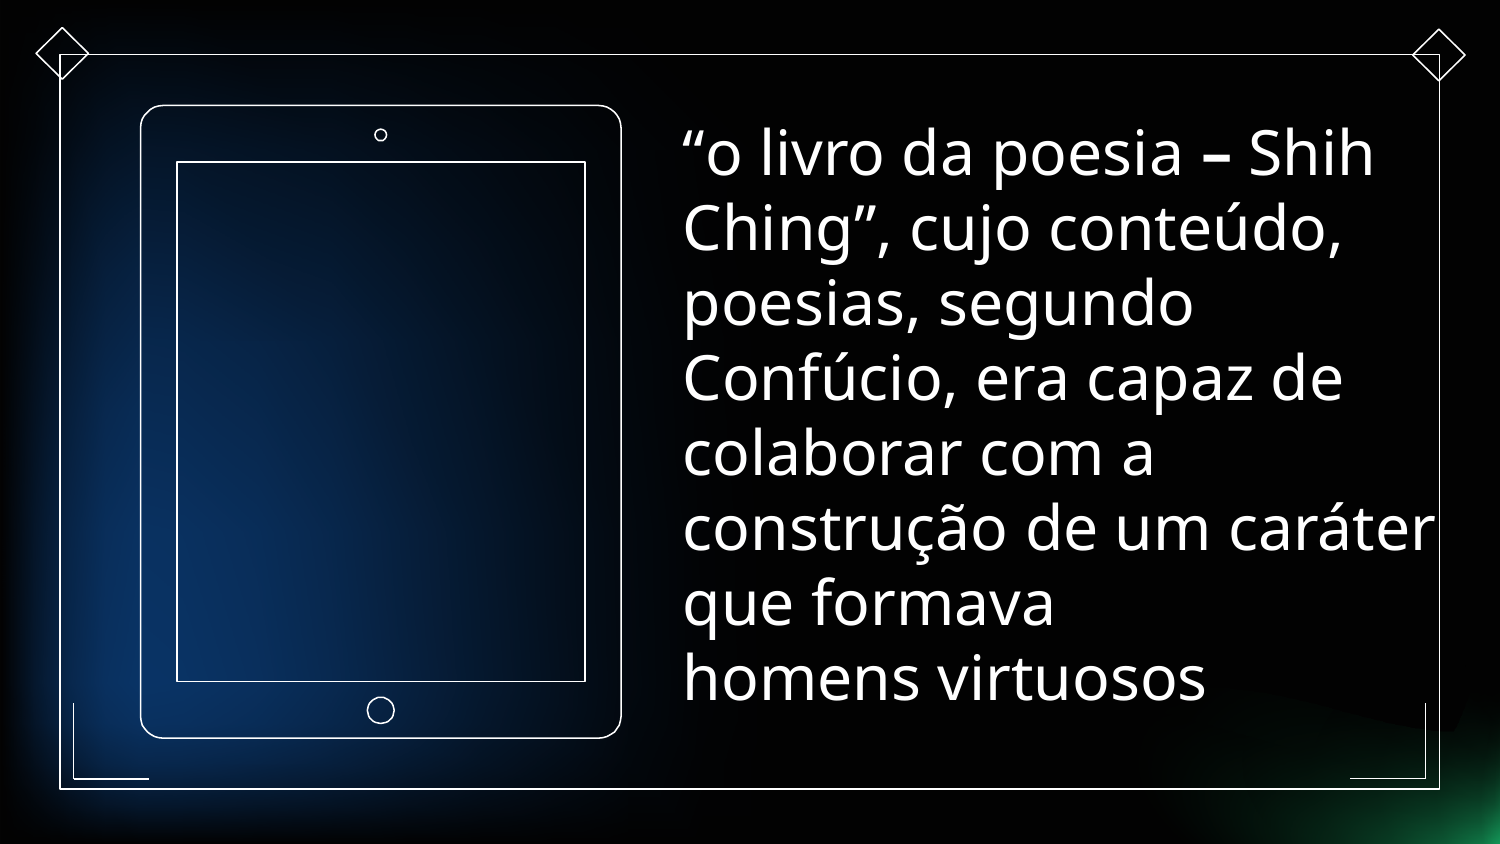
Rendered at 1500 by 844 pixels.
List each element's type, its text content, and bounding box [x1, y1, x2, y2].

text_box [140, 105, 622, 739]
title “o livro da poesia – Shih Ching”, cujo conteúdo, poesias, segundo Confúcio, era capaz de colaborar com a construção de um caráter que formava homens virtuosos [667, 550, 1454, 728]
picture [0, 0, 1500, 844]
